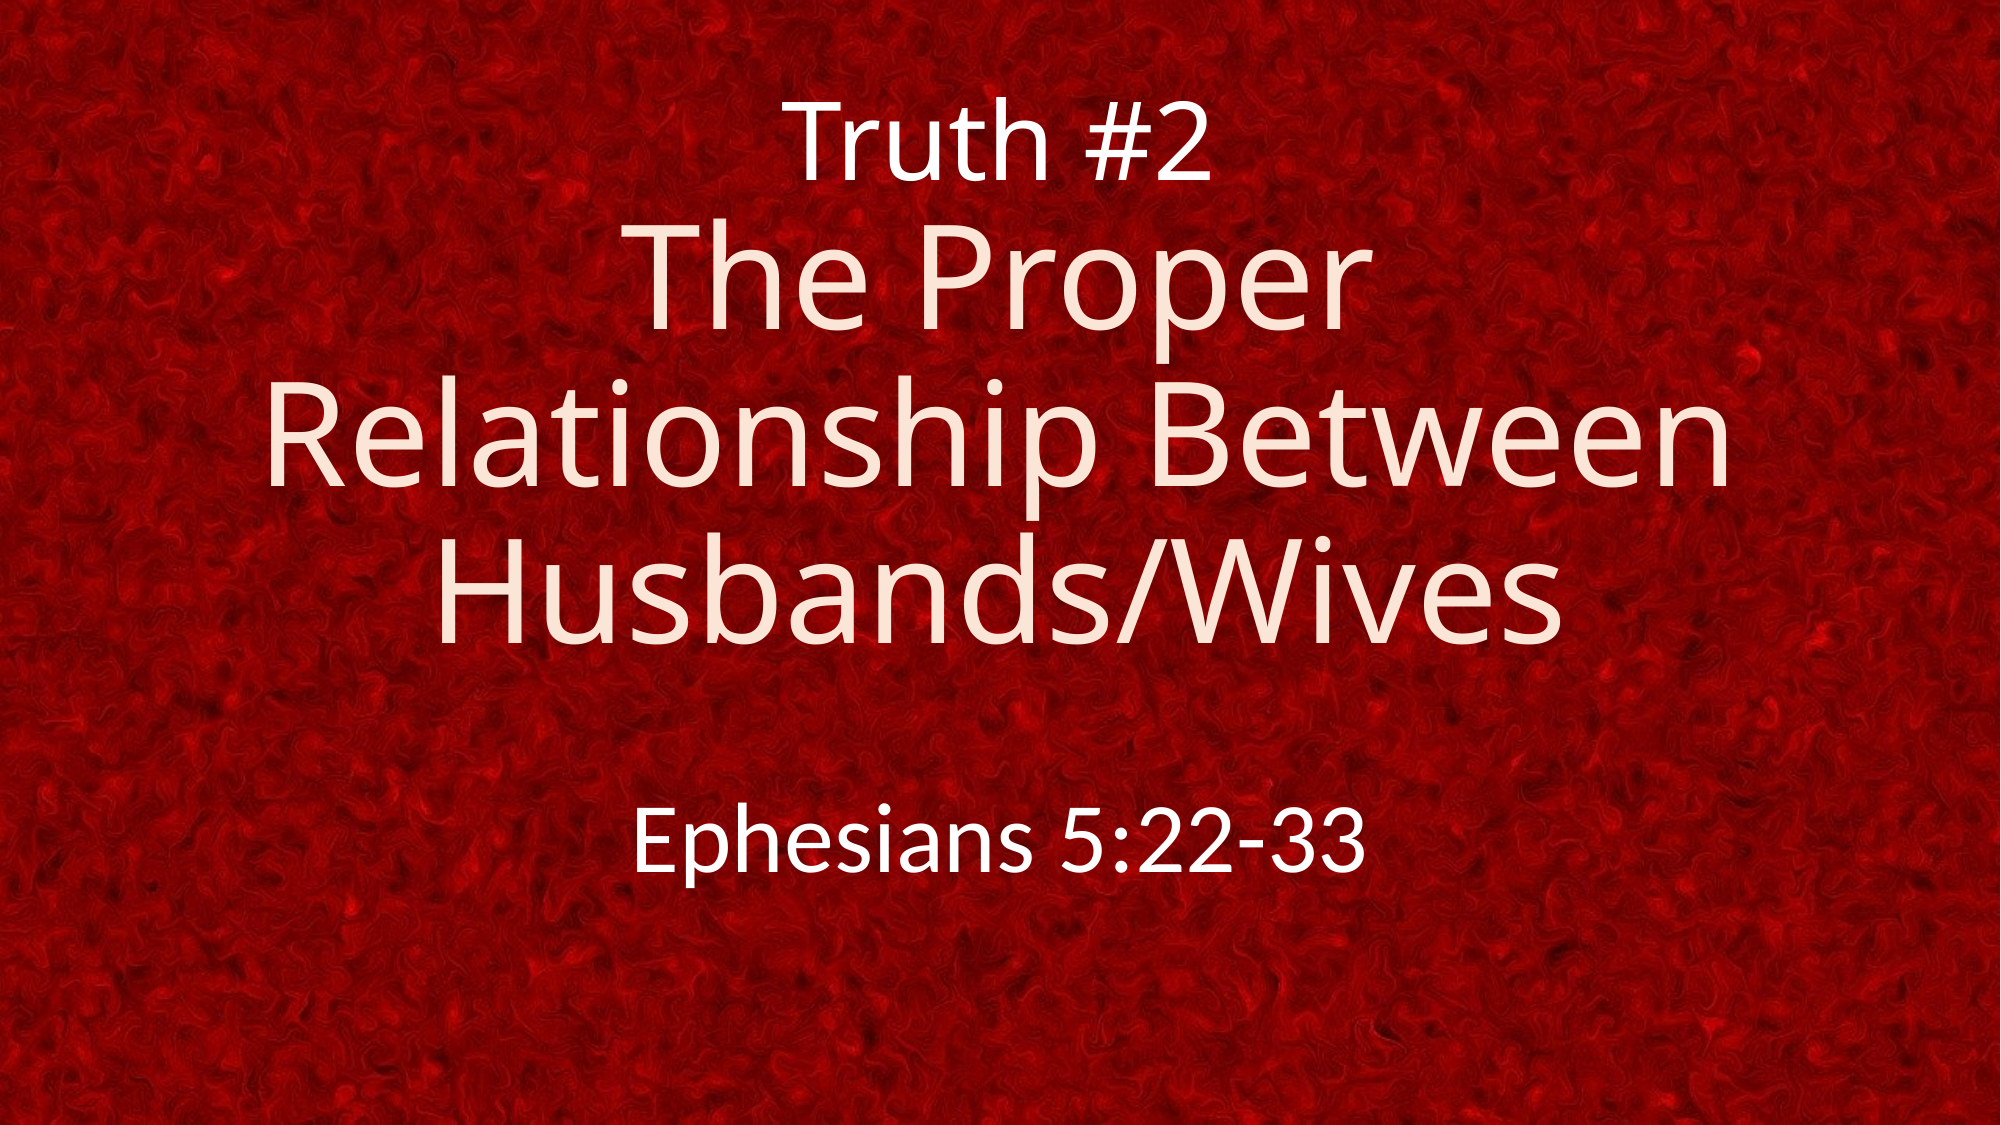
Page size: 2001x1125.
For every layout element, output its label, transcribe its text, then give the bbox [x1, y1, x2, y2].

picture [0, 0, 2001, 1125]
subtitle Ephesians 5:22-33 [249, 778, 1750, 968]
title Truth #2 The Proper Relationship Between Husbands/Wives [199, 74, 1798, 683]
